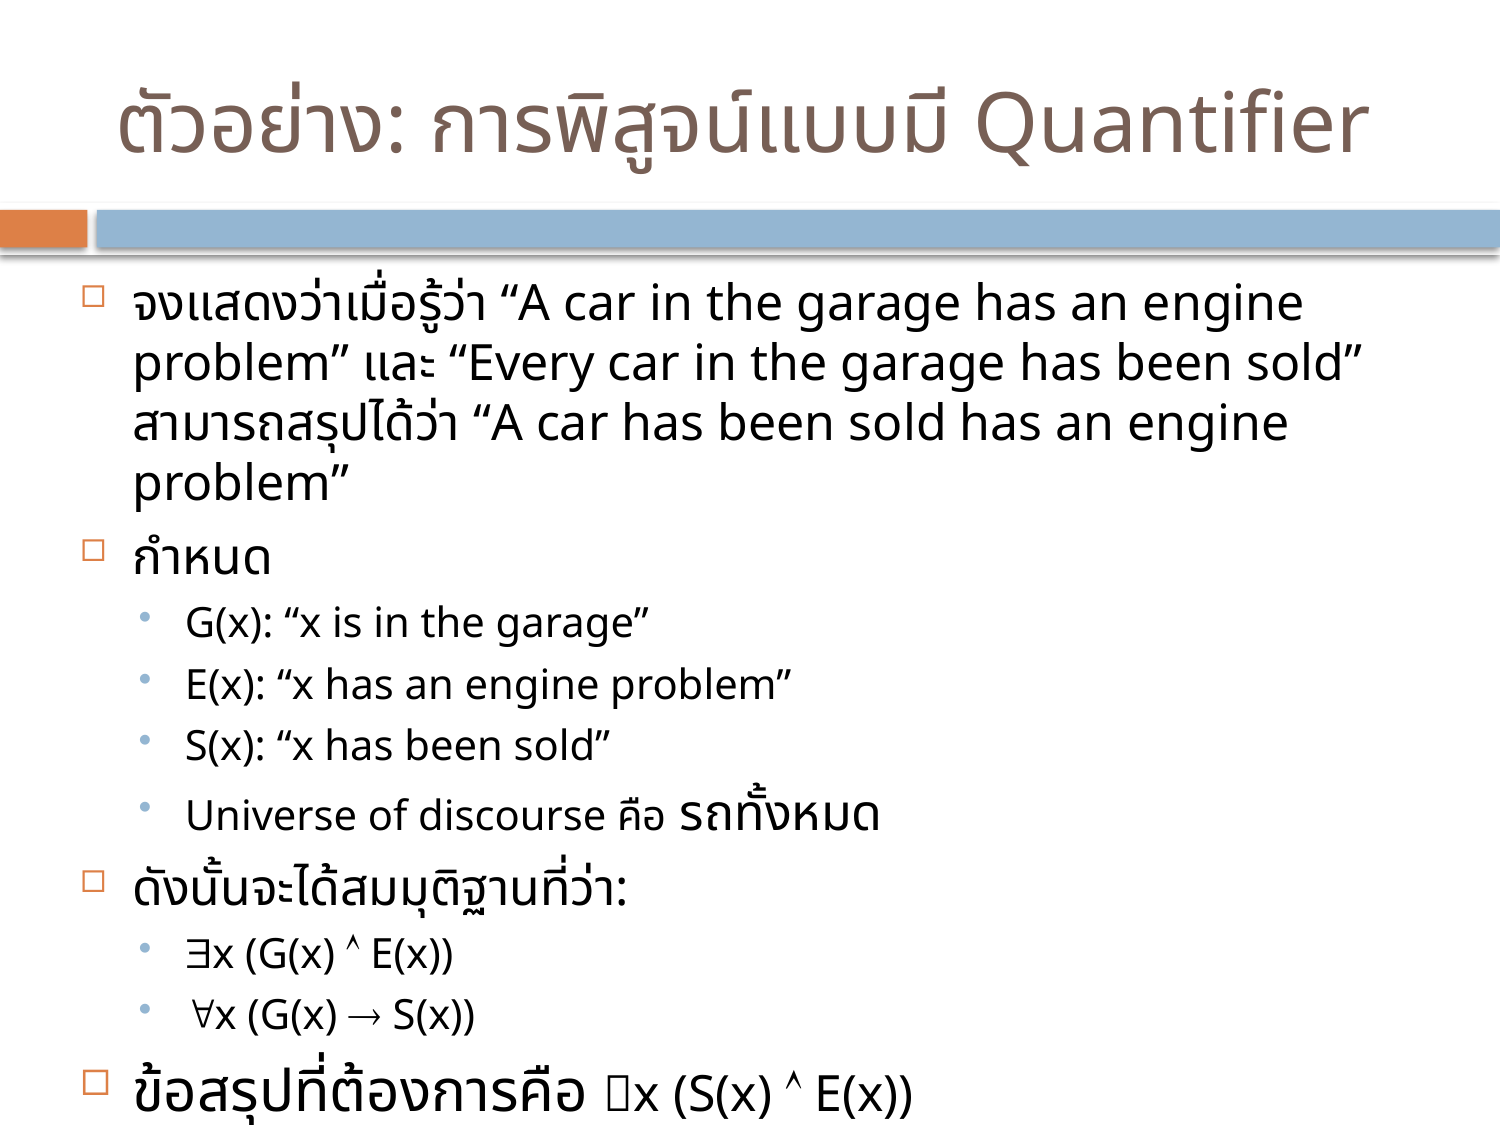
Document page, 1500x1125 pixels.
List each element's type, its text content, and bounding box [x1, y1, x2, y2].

title ตัวอย่าง: การพิสูจน์แบบมี Quantifier [100, 37, 1439, 201]
list จงแสดงว่าเมื่อรู้ว่า “A car in the garage has an engine problem” และ “Every car in the garage has been sold” สามารถสรุปได้ว่า “A car has been sold has an engine problem” กำหนด G(x): “x is in the garage” E(x): “x has an engine problem” S(x): “x has been sold” Universe of discourse คือ รถทั้งหมด ดังนั้นจะได้สมมุติฐานที่ว่า: x (G(x)  E(x)) x (G(x)  S(x)) ข้อสรุปที่ต้องการคือ x (S(x)  E(x)) [64, 262, 1439, 1071]
